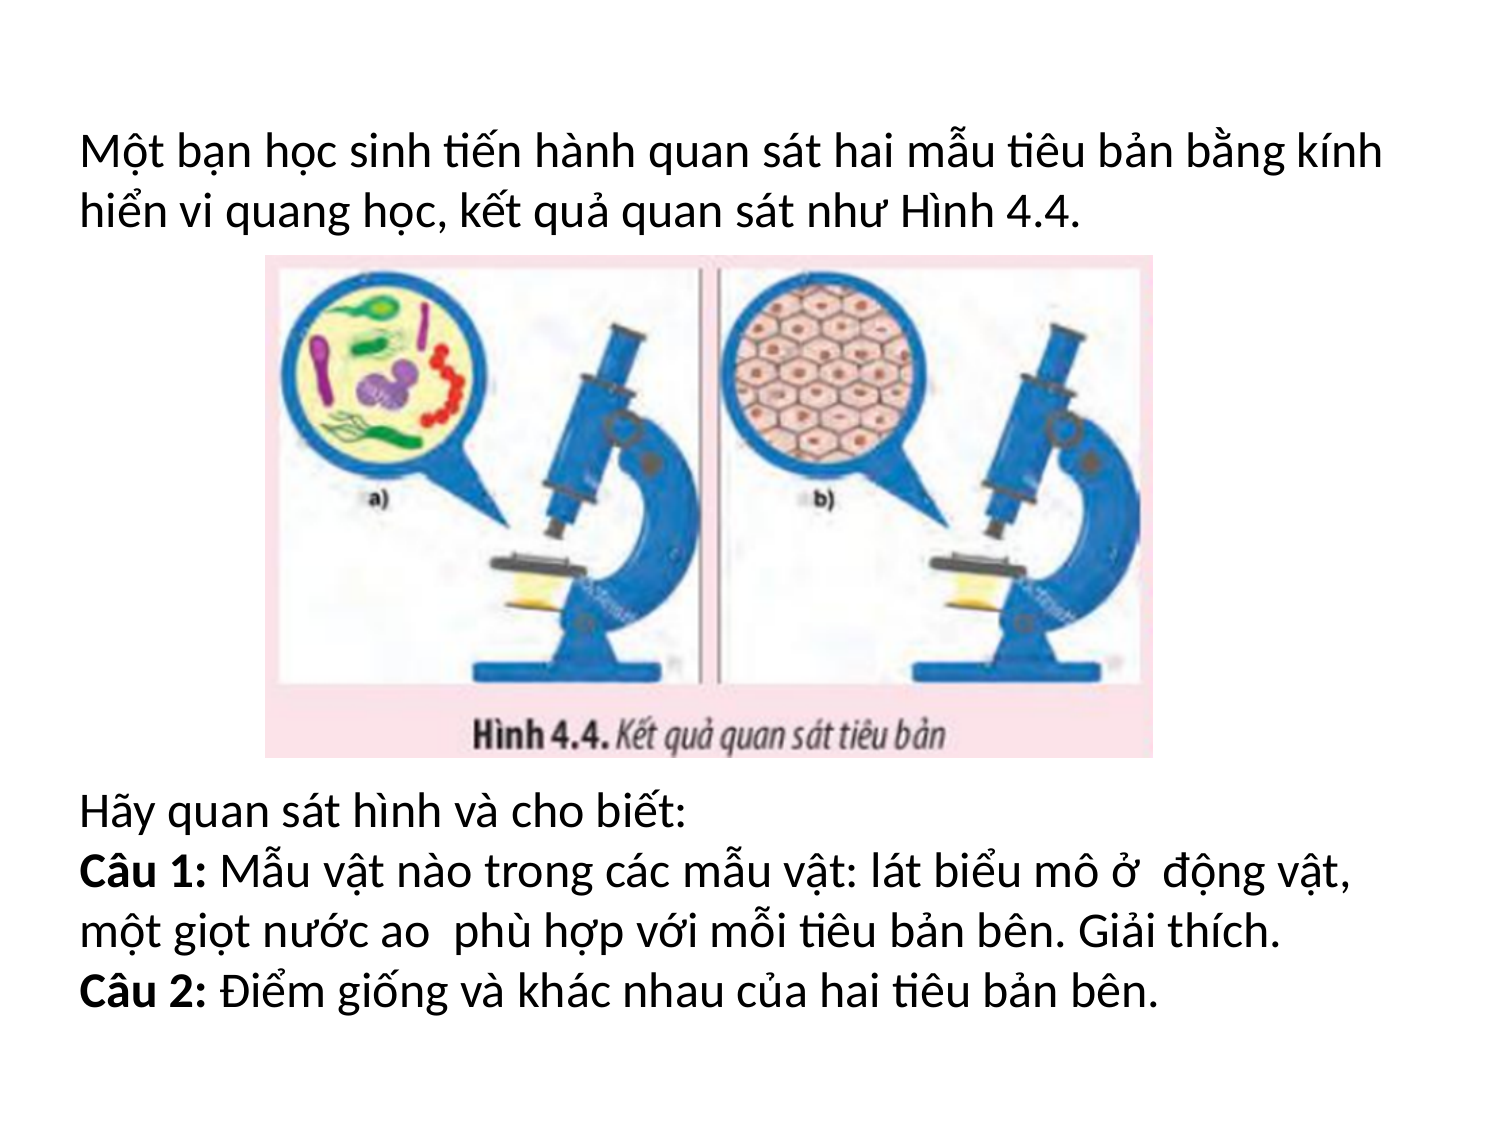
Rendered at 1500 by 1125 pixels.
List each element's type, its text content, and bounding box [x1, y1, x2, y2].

text_box Một bạn học sinh tiến hành quan sát hai mẫu tiêu bản bằng kính hiển vi quang học, kết quả quan sát như Hình 4.4. Hãy quan sát hình và cho biết: Câu 1: Mẫu vật nào trong các mẫu vật: lát biểu mô ở động vật, một giọt nước ao phù hợp với mỗi tiêu bản bên. Giải thích. Câu 2: Điểm giống và khác nhau của hai tiêu bản bên. [64, 110, 1436, 1026]
picture [265, 255, 1153, 758]
